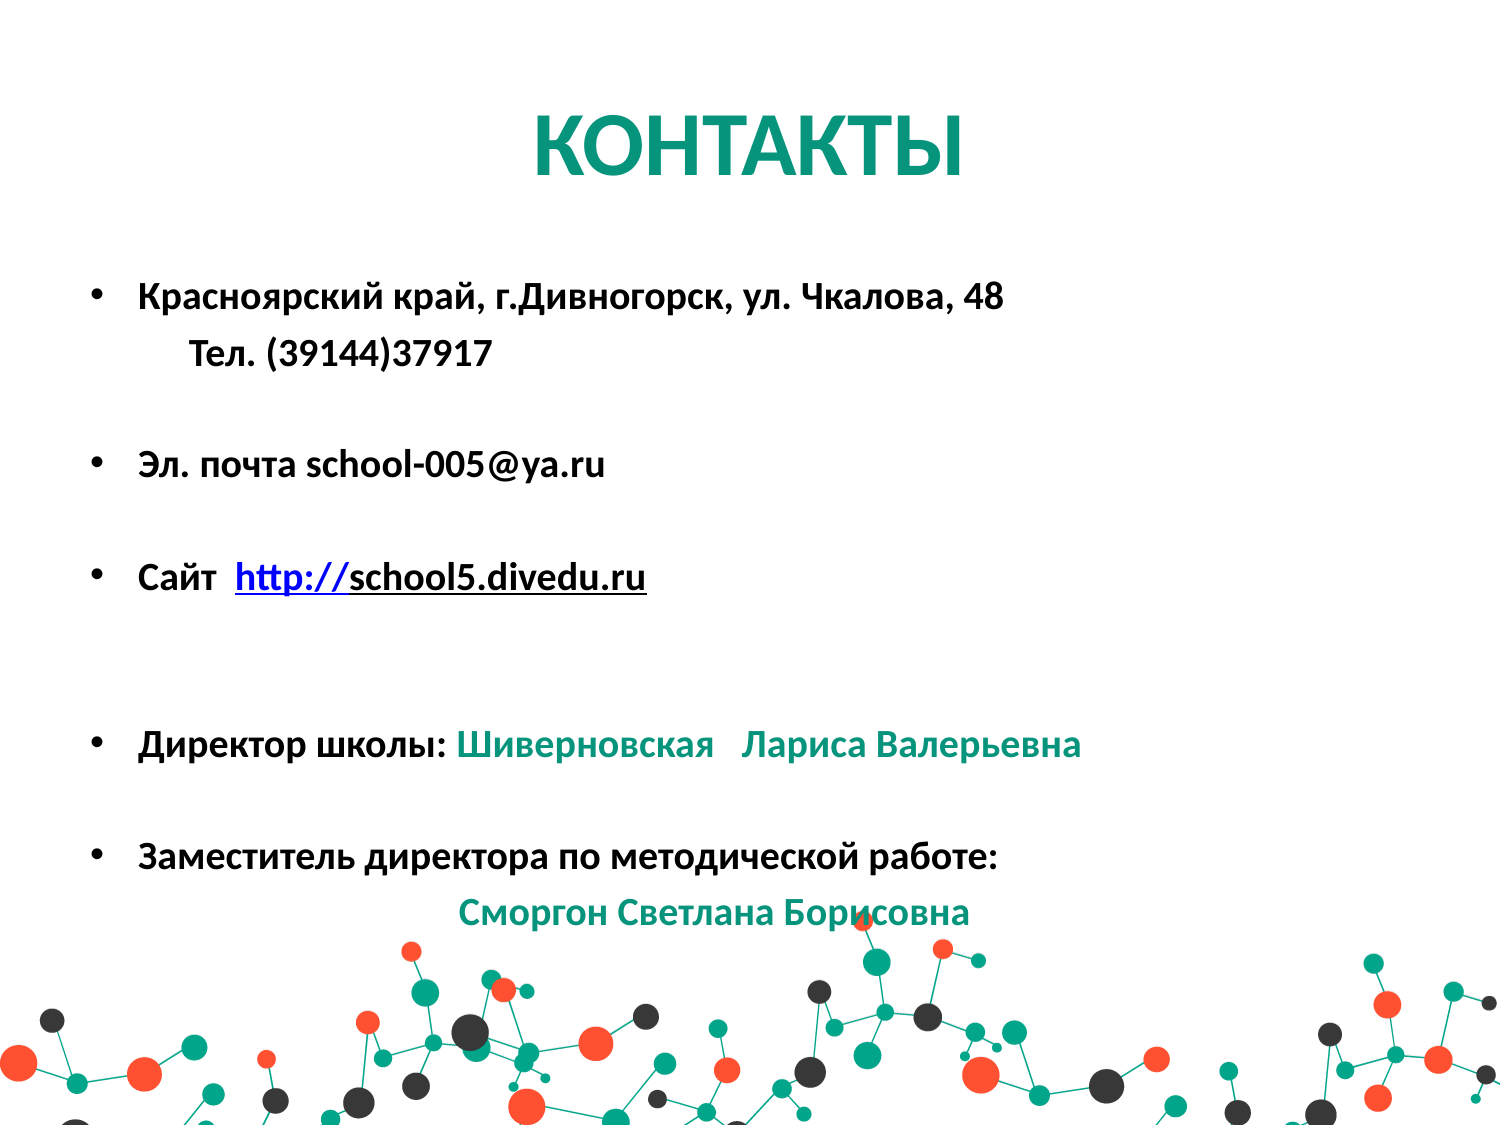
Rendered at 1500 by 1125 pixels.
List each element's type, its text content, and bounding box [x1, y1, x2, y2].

list Красноярский край, г.Дивногорск, ул. Чкалова, 48 Тел. (39144)37917 Эл. почта sсhool-005@ya.ru Сайт http://school5.divedu.ru Директор школы: Шиверновская Лариса Валерьевна Заместитель директора по методической работе: Сморгон Светлана Борисовна [75, 262, 1425, 1005]
picture [0, 0, 1500, 1125]
title КОНТАКТЫ [75, 45, 1425, 233]
